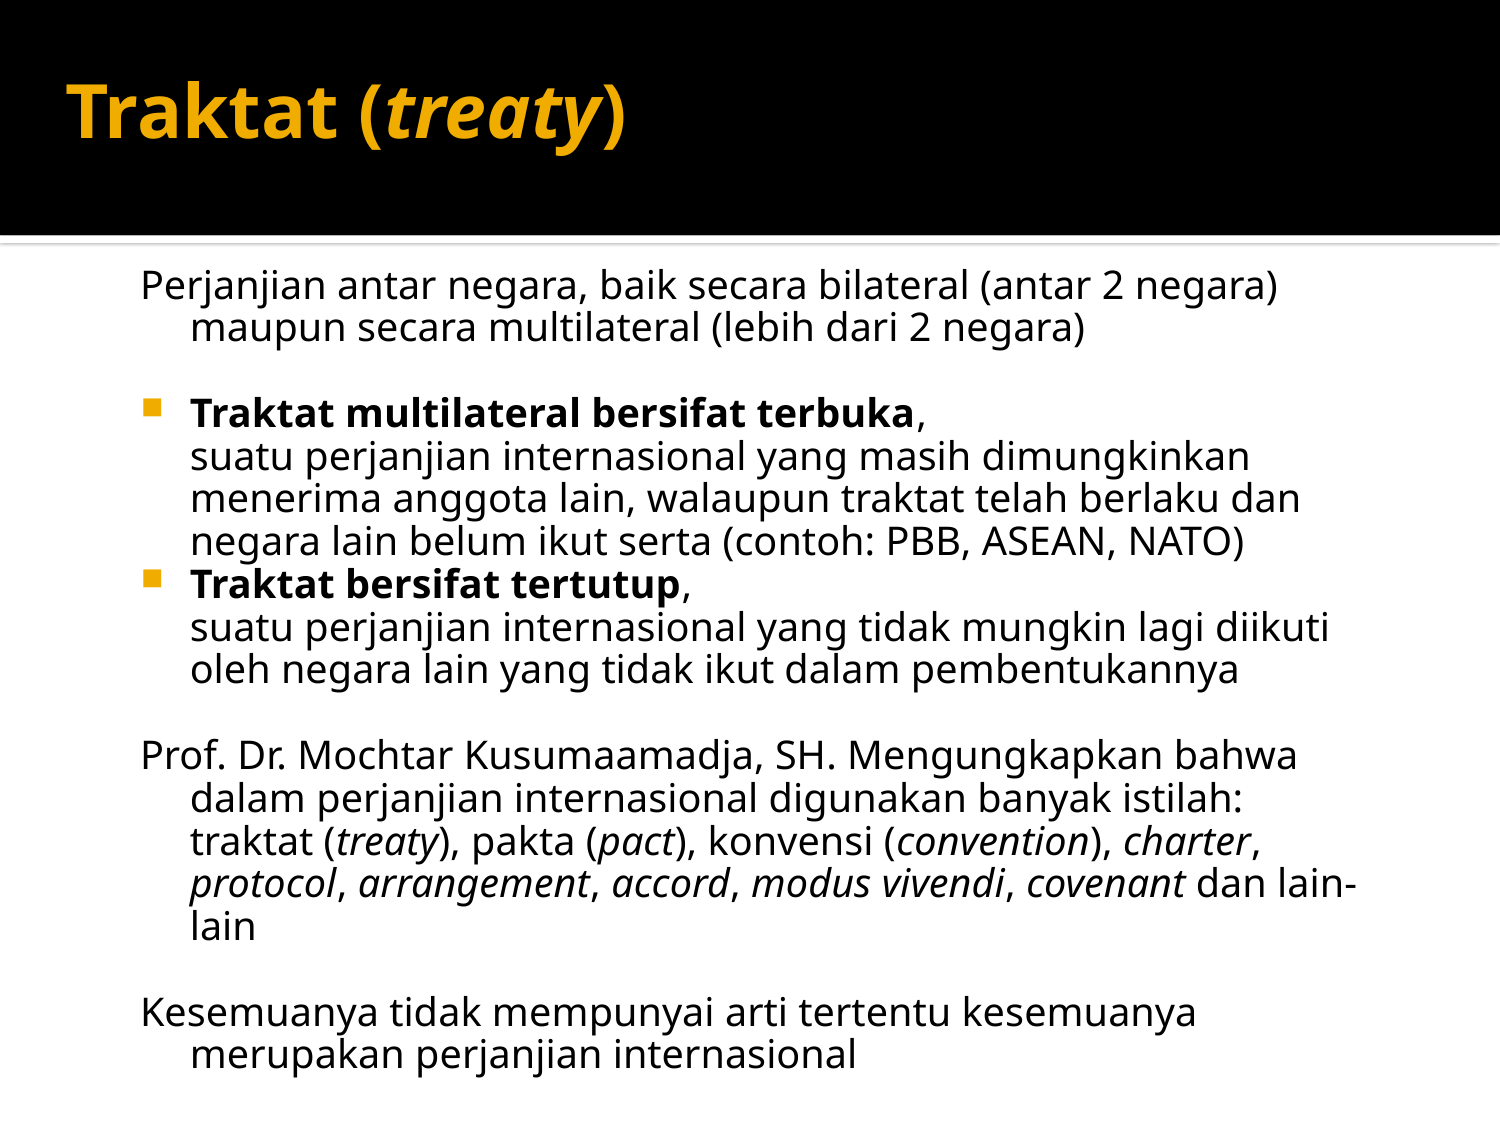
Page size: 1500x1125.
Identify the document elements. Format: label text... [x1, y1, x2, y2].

list Perjanjian antar negara, baik secara bilateral (antar 2 negara) maupun secara multilateral (lebih dari 2 negara) Traktat multilateral bersifat terbuka, suatu perjanjian internasional yang masih dimungkinkan menerima anggota lain, walaupun traktat telah berlaku dan negara lain belum ikut serta (contoh: PBB, ASEAN, NATO) Traktat bersifat tertutup, suatu perjanjian internasional yang tidak mungkin lagi diikuti oleh negara lain yang tidak ikut dalam pembentukannya Prof. Dr. Mochtar Kusumaamadja, SH. Mengungkapkan bahwa dalam perjanjian internasional digunakan banyak istilah: traktat (treaty), pakta (pact), konvensi (convention), charter, protocol, arrangement, accord, modus vivendi, covenant dan lain-lain Kesemuanya tidak mempunyai arti tertentu kesemuanya merupakan perjanjian internasional [112, 249, 1388, 1088]
title Traktat (treaty) [50, 50, 1400, 167]
